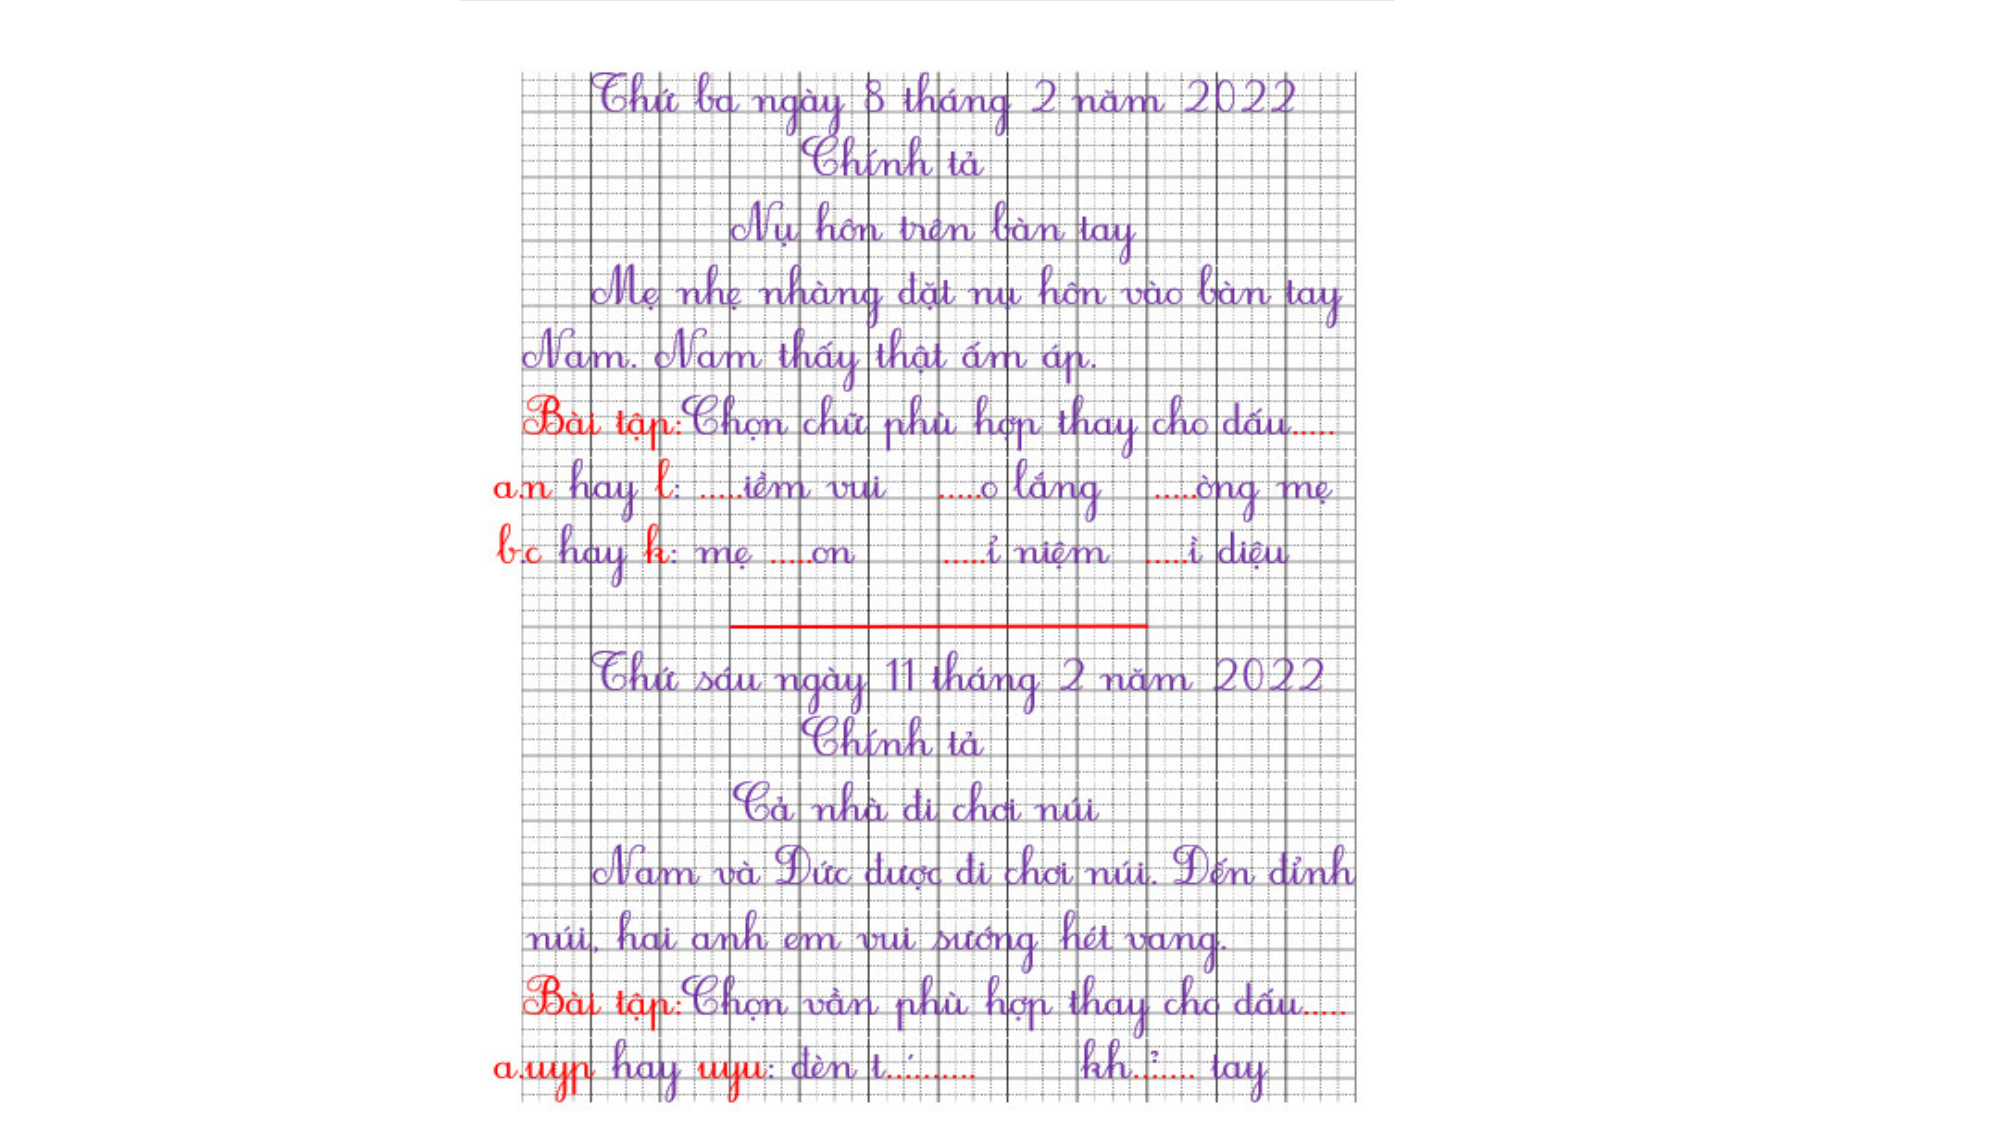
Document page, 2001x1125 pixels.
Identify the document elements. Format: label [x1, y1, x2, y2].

list [459, 0, 1394, 1125]
